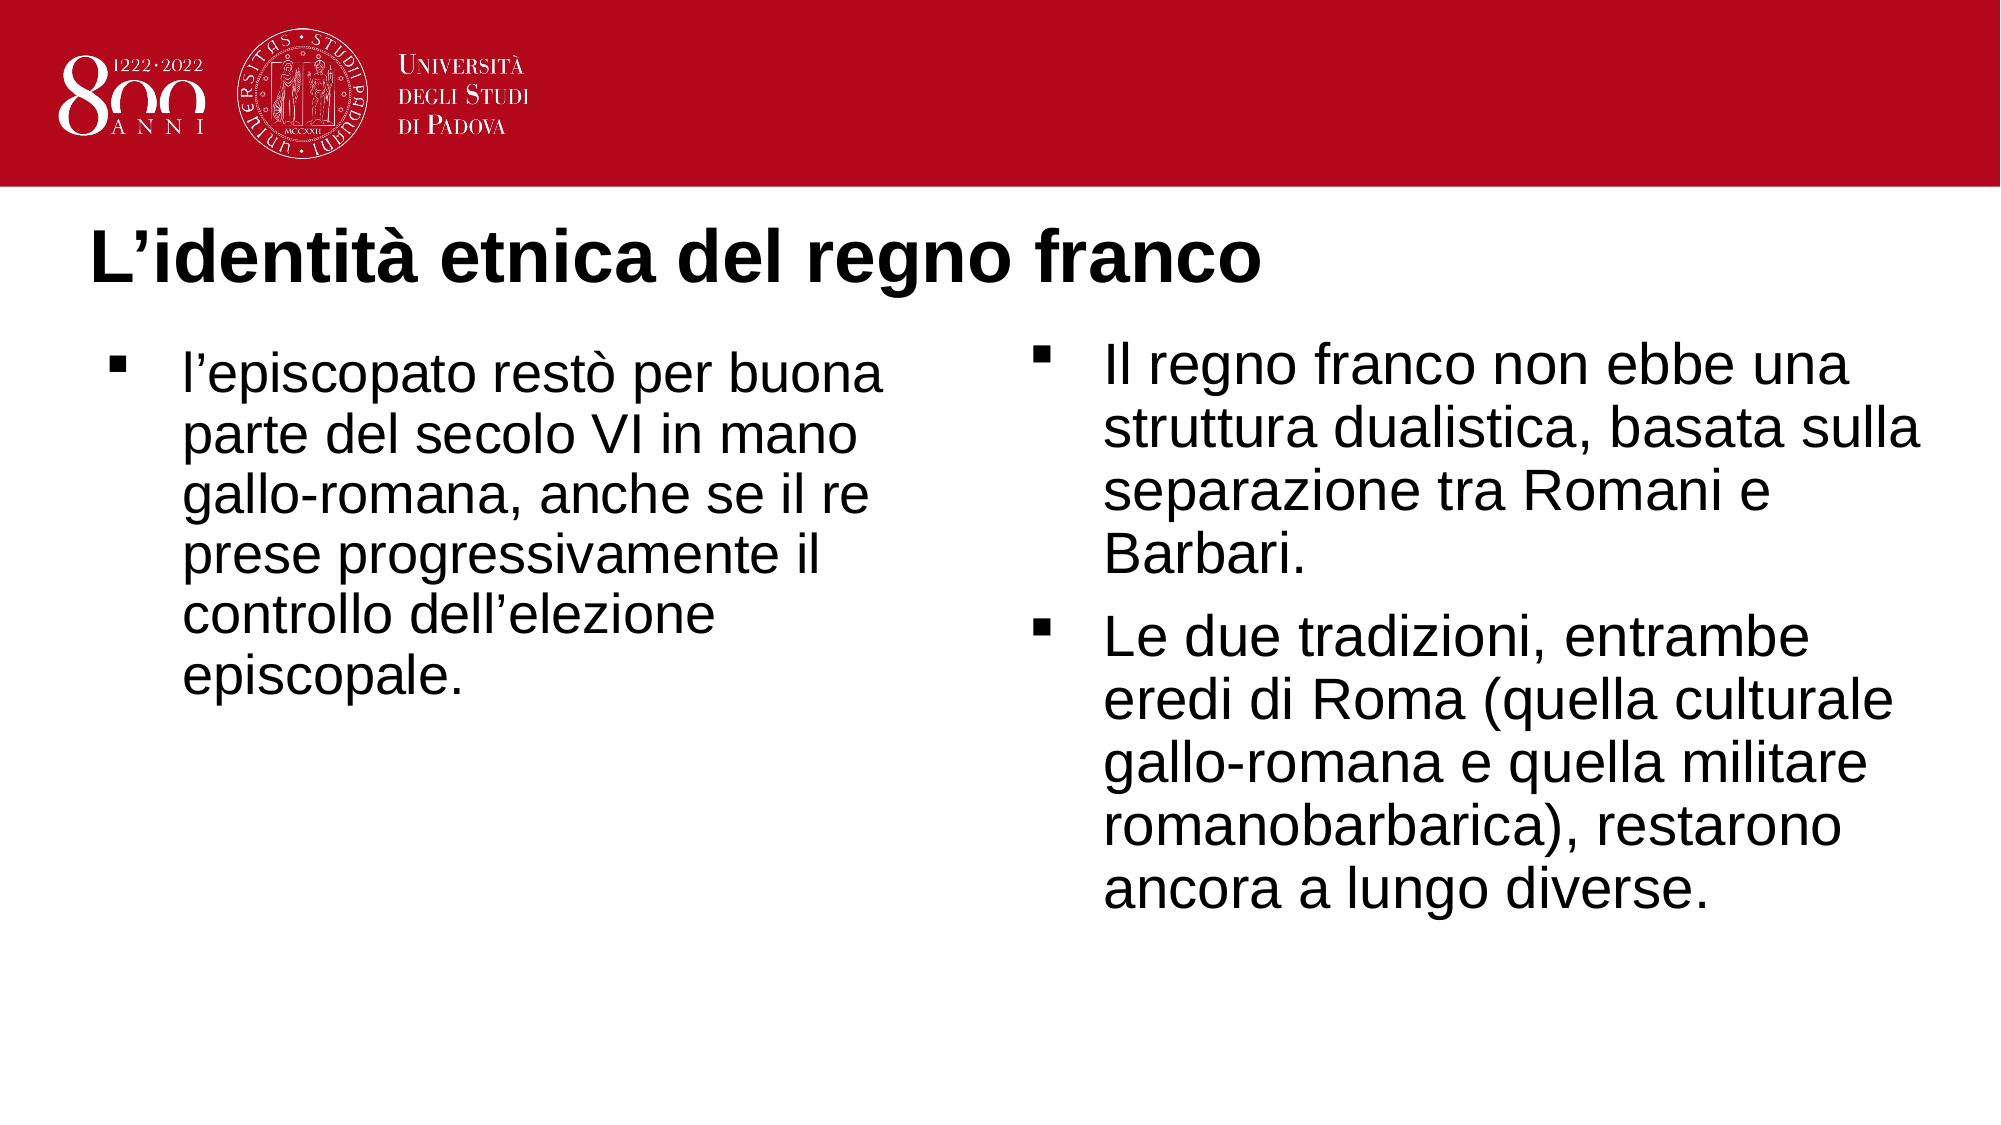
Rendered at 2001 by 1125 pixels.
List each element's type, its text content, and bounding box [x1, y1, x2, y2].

list l’episcopato restò per buona parte del secolo VI in mano gallo-romana, anche se il re prese progressivamente il controllo dell’elezione episcopale. [90, 337, 913, 720]
list Il regno franco non ebbe una struttura dualistica, basata sulla separazione tra Romani e Barbari. Le due tradizioni, entrambe eredi di Roma (quella culturale gallo-romana e quella militare romanobarbarica), restarono ancora a lungo diverse. [1013, 326, 1943, 1059]
title L’identità etnica del regno franco [74, 189, 2000, 327]
